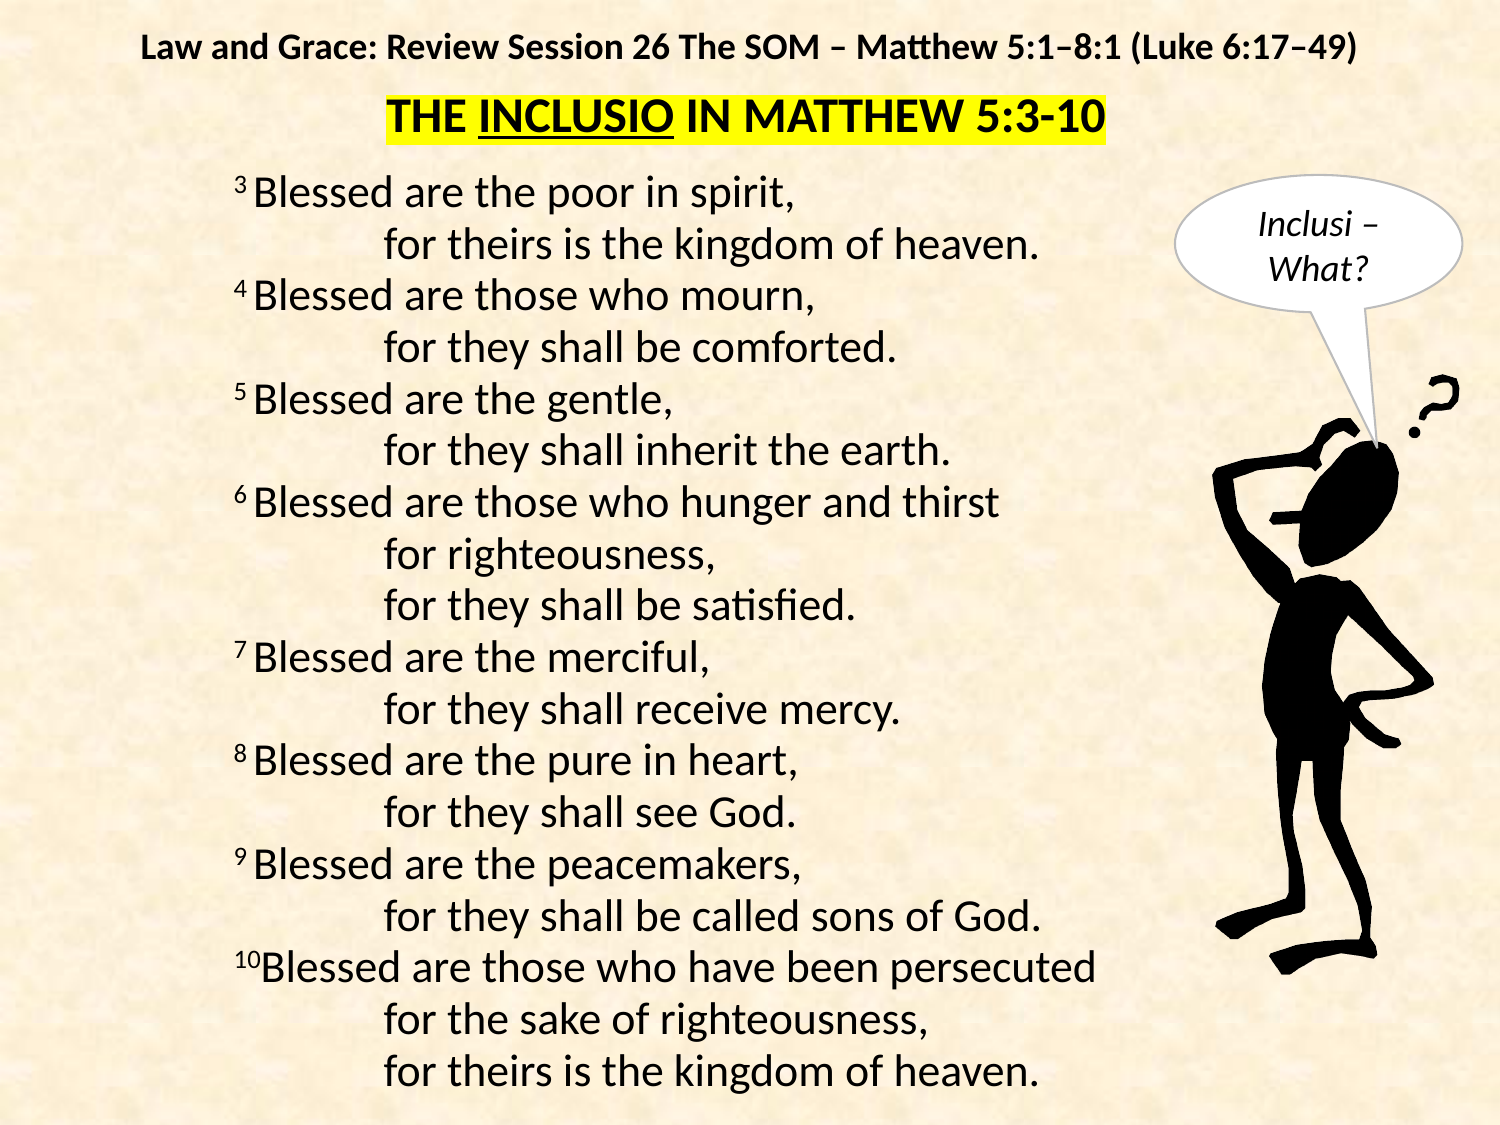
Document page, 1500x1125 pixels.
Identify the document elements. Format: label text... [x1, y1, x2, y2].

picture [0, 0, 1500, 1125]
text_box THE INCLUSIO IN MATTHEW 5:3-10 [371, 74, 1129, 150]
text_box Law and Grace: Review Session 26 The SOM – Matthew 5:1–8:1 (Luke 6:17–49) [112, 14, 1388, 74]
text_box Inclusi – What? [1173, 173, 1464, 374]
title 3 Blessed are the poor in spirit, for theirs is the kingdom of heaven. 4 Blessed are those who mourn, for they shall be comforted. 5 Blessed are the gentle, for they shall inherit the earth. 6 Blessed are those who hunger and thirst for righteousness, for they shall be satisfied. 7 Blessed are the merciful, for they shall receive mercy. 8 Blessed are the pure in heart, for they shall see God. 9 Blessed are the peacemakers, for they shall be called sons of God. 10Blessed are those who have been persecuted for the sake of righteousness, for theirs is the kingdom of heaven. [218, 162, 1282, 1100]
